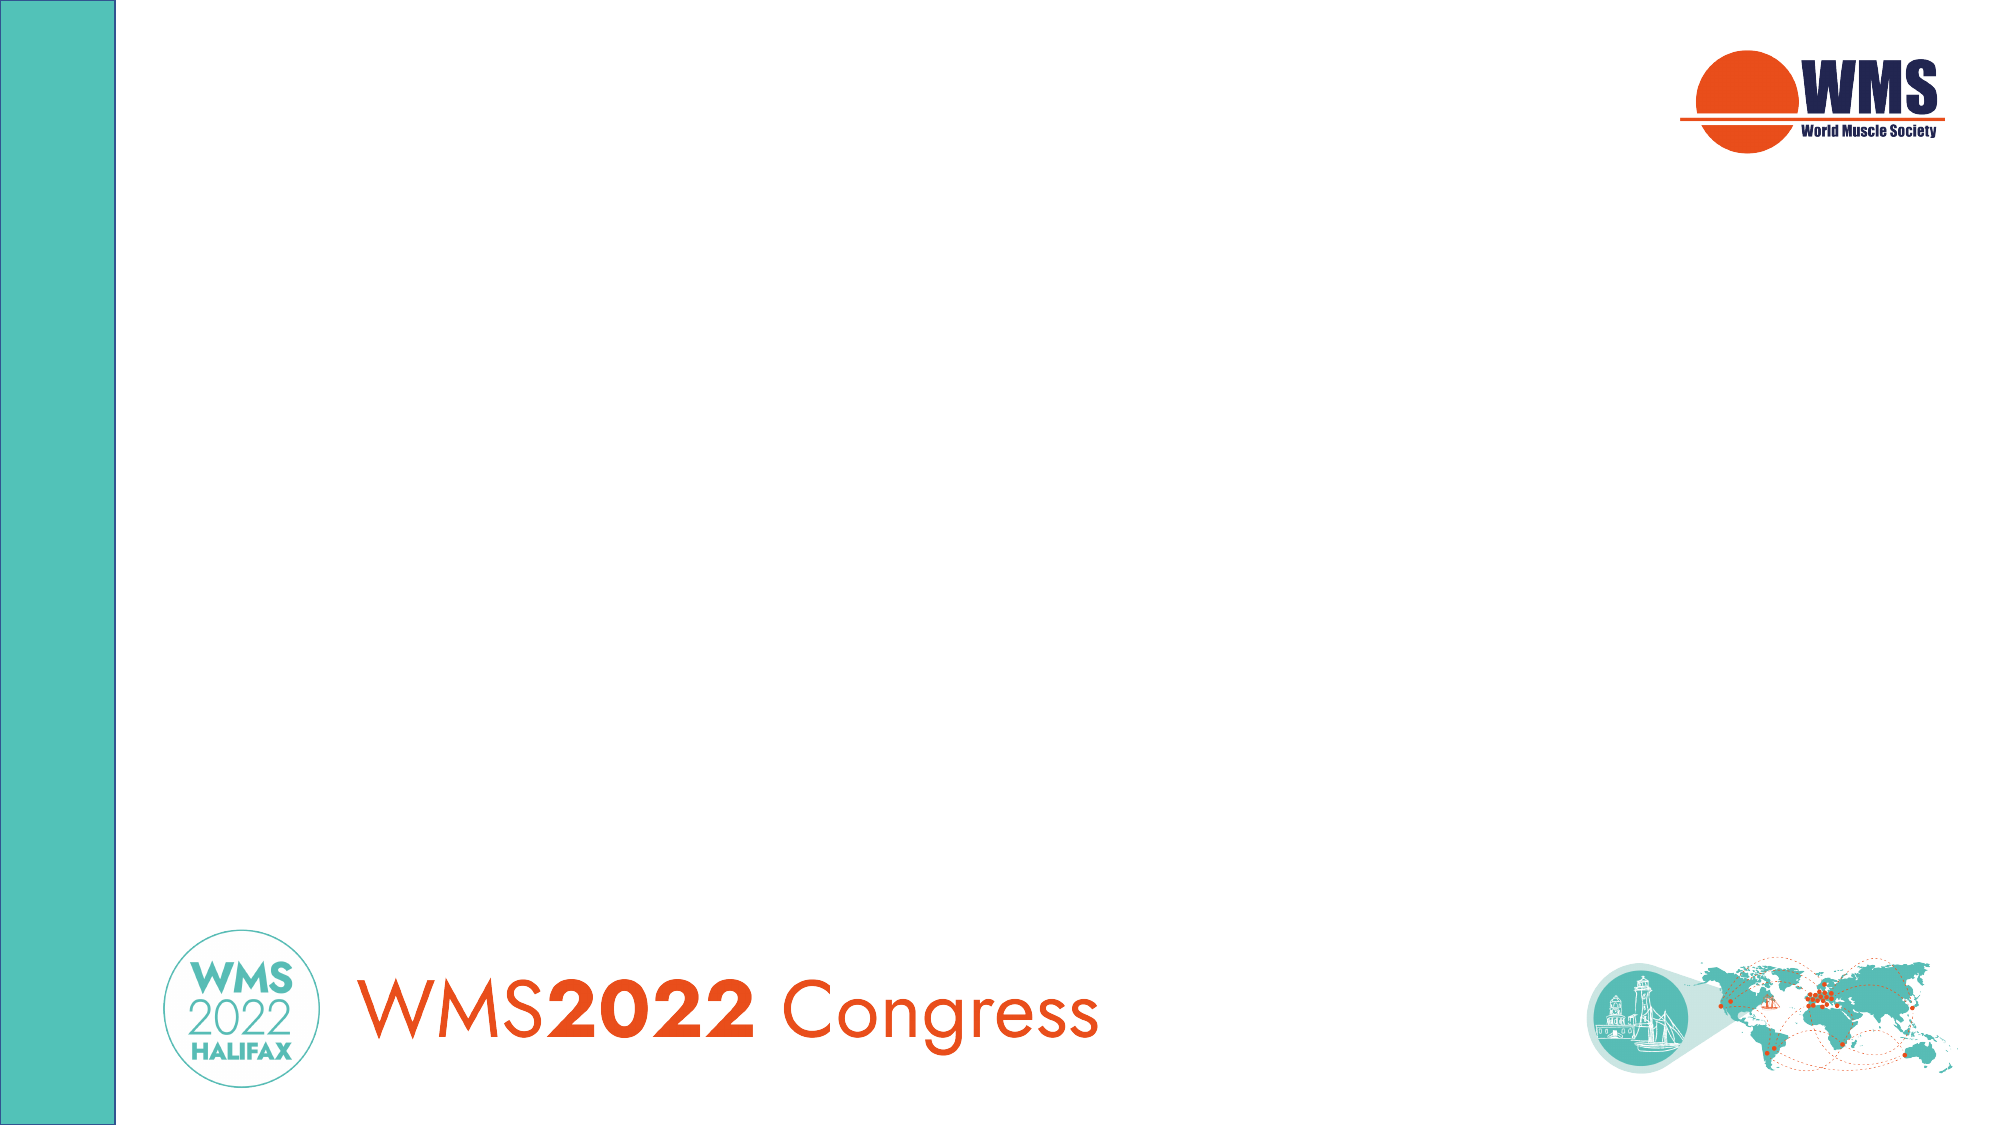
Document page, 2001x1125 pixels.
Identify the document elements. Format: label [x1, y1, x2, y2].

picture [160, 928, 325, 1094]
picture [347, 967, 1109, 1066]
picture [1671, 45, 1945, 158]
picture [1577, 948, 1970, 1094]
text_box [0, 0, 116, 1125]
